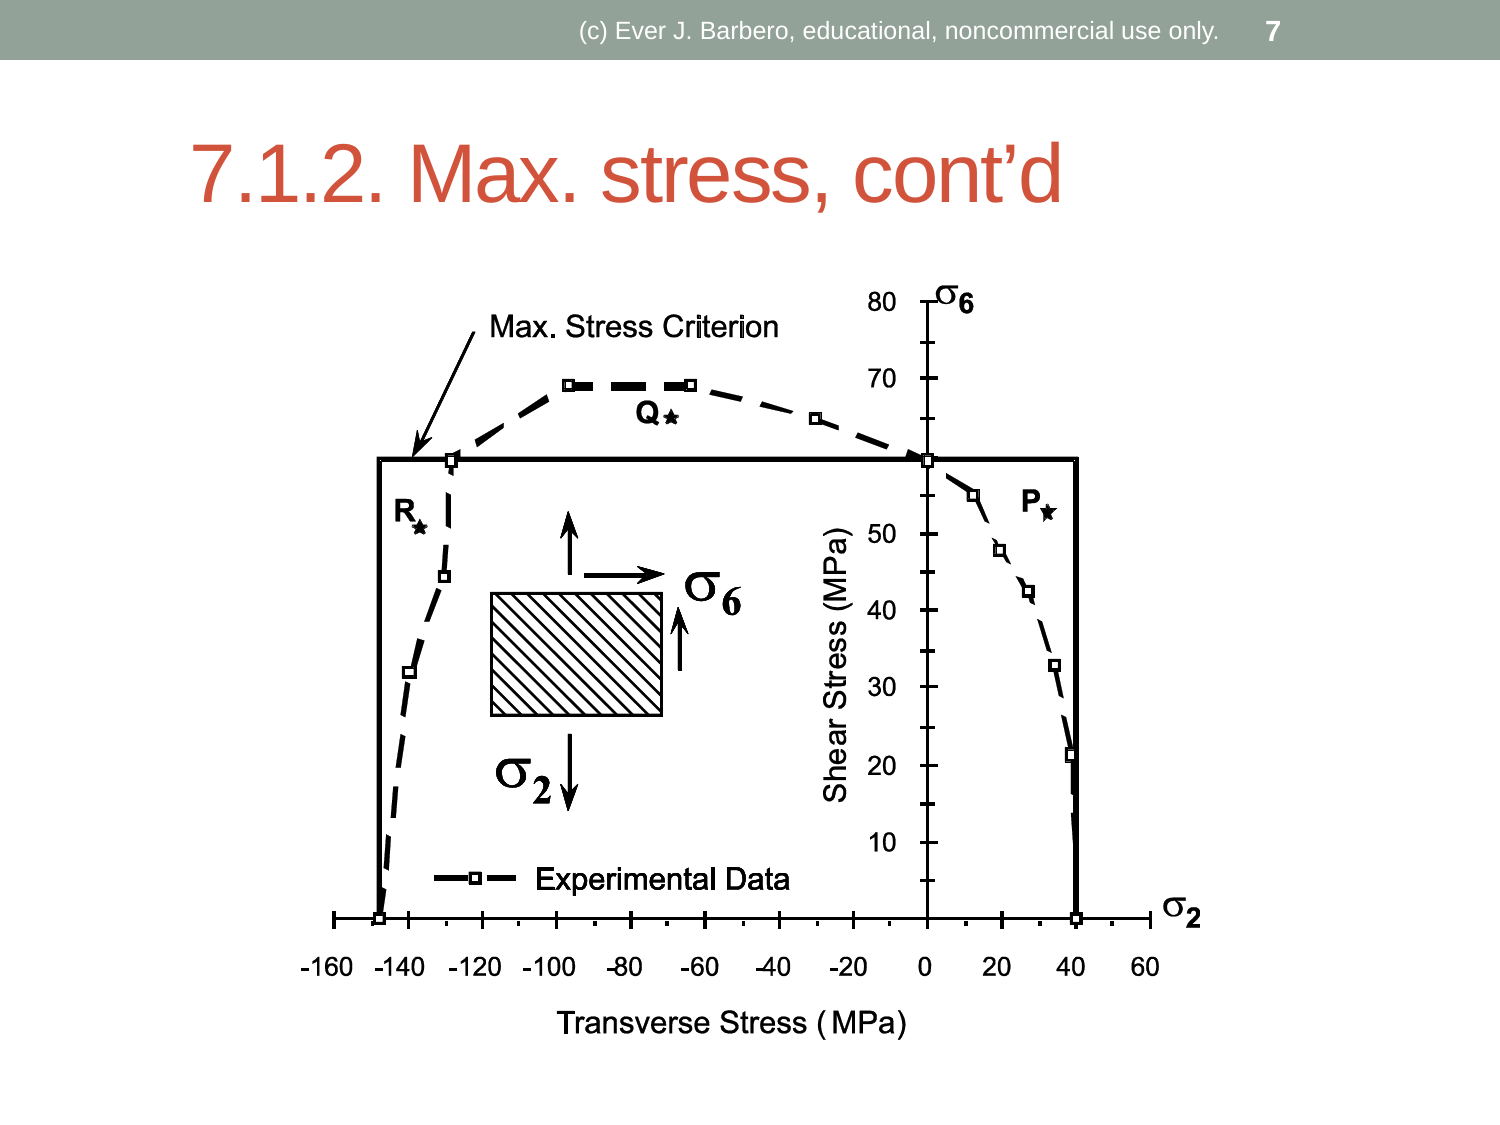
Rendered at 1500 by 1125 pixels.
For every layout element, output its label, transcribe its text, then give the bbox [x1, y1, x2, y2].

title 7.1.2. Max. stress, cont’d [174, 87, 1350, 250]
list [299, 283, 1201, 1042]
slide_number 7 [1250, 3, 1425, 57]
footer (c) Ever J. Barbero, educational, noncommercial use only. [562, 3, 1238, 57]
